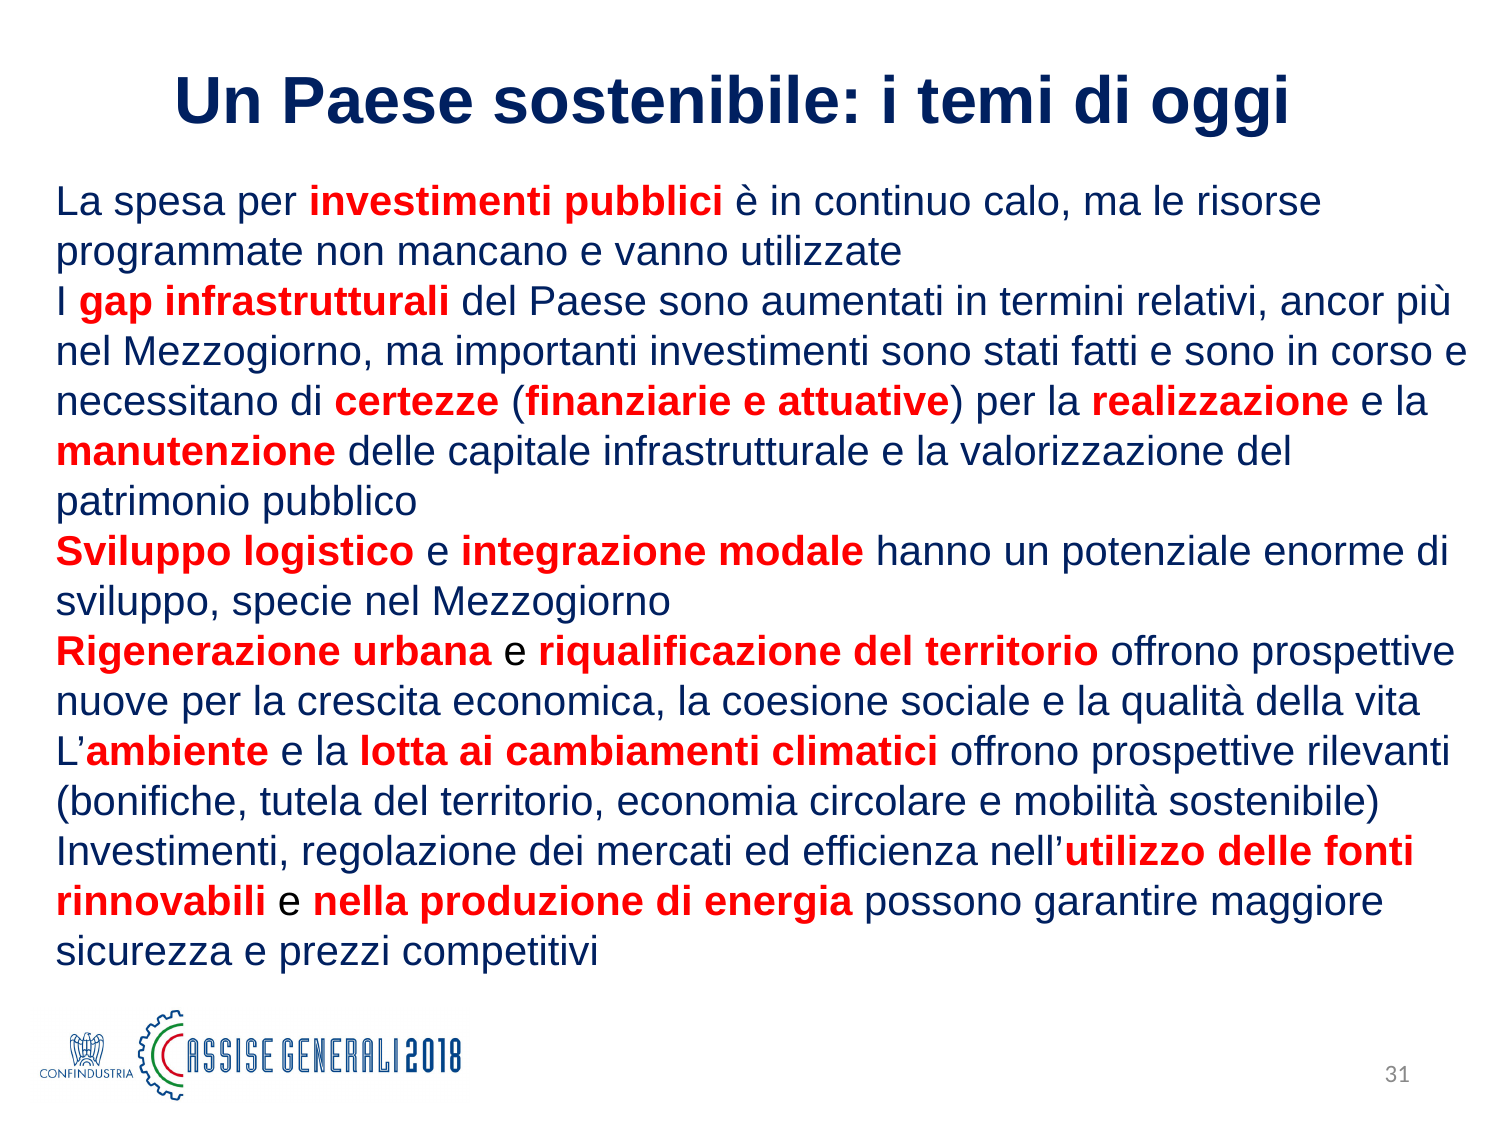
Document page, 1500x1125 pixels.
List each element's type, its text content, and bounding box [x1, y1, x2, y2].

picture [29, 1007, 470, 1103]
text_box La spesa per investimenti pubblici è in continuo calo, ma le risorse programmate non mancano e vanno utilizzate I gap infrastrutturali del Paese sono aumentati in termini relativi, ancor più nel Mezzogiorno, ma importanti investimenti sono stati fatti e sono in corso e necessitano di certezze (finanziarie e attuative) per la realizzazione e la manutenzione delle capitale infrastrutturale e la valorizzazione del patrimonio pubblico Sviluppo logistico e integrazione modale hanno un potenziale enorme di sviluppo, specie nel Mezzogiorno Rigenerazione urbana e riqualificazione del territorio offrono prospettive nuove per la crescita economica, la coesione sociale e la qualità della vita L’ambiente e la lotta ai cambiamenti climatici offrono prospettive rilevanti (bonifiche, tutela del territorio, economia circolare e mobilità sostenibile) Investimenti, regolazione dei mercati ed efficienza nell’utilizzo delle fonti rinnovabili e nella produzione di energia possono garantire maggiore sicurezza e prezzi competitivi [40, 166, 1485, 982]
text_box Un Paese sostenibile: i temi di oggi [55, 49, 1430, 144]
slide_number 31 [1074, 1042, 1425, 1103]
